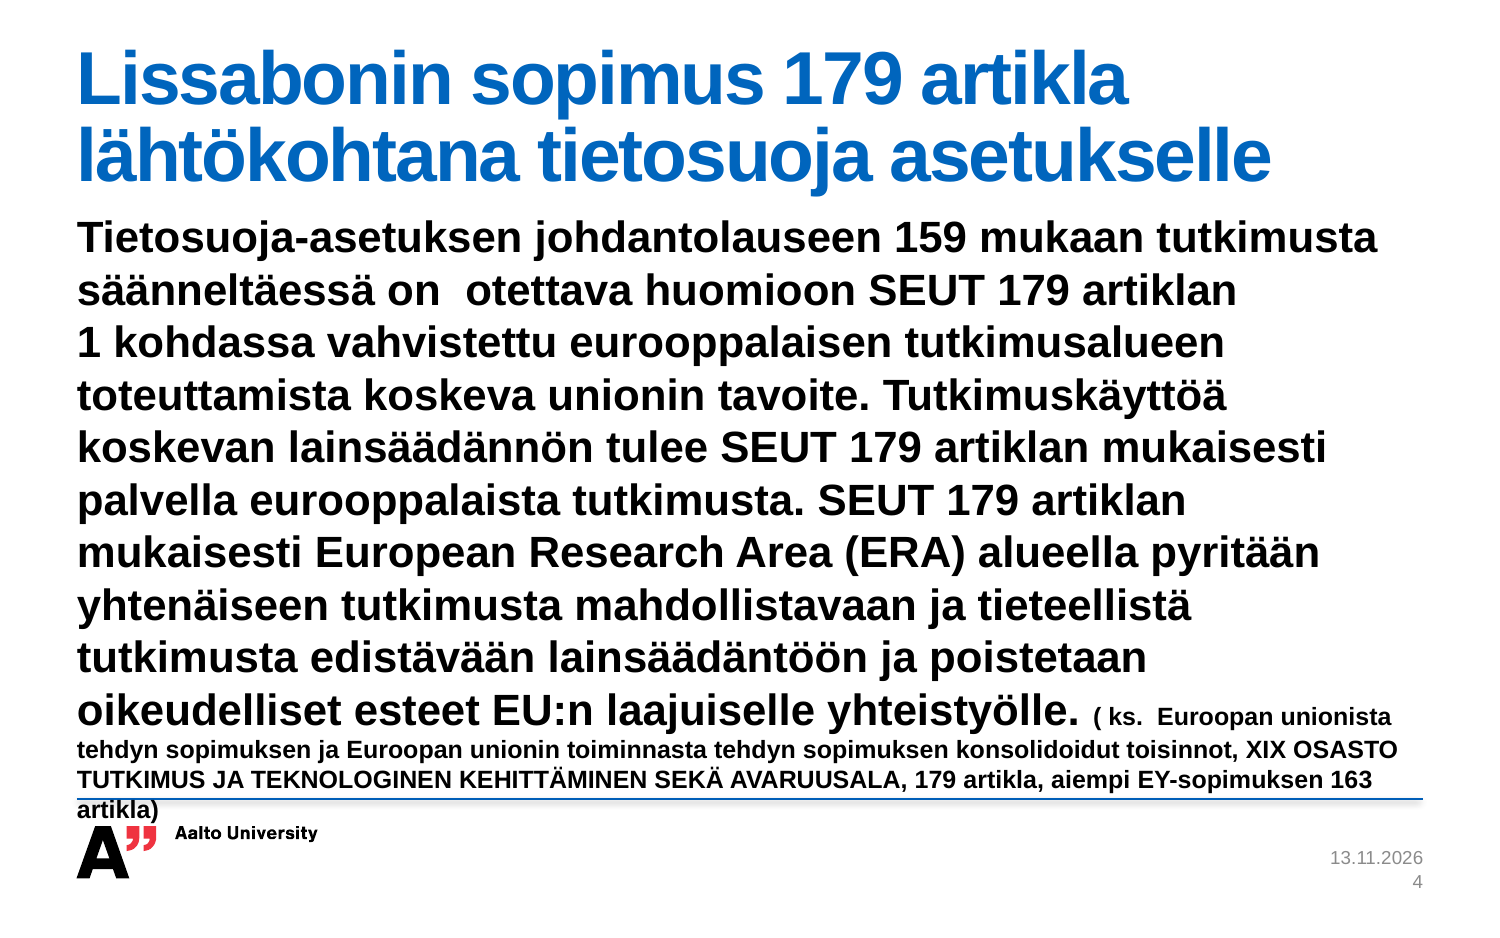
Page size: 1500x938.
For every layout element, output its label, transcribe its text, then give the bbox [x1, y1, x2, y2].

title Lissabonin sopimus 179 artikla lähtökohtana tietosuoja asetukselle [76, 43, 1424, 207]
slide_number 4 [829, 870, 1424, 893]
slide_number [829, 844, 1424, 870]
list Tietosuoja-asetuksen johdantolauseen 159 mukaan tutkimusta säänneltäessä on otettava huomioon SEUT 179 artiklan 1 kohdassa vahvistettu eurooppalaisen tutkimusalueen toteuttamista koskeva unionin tavoite. Tutkimuskäyttöä koskevan lainsäädännön tulee SEUT 179 artiklan mukaisesti palvella eurooppalaista tutkimusta. SEUT 179 artiklan mukaisesti European Research Area (ERA) alueella pyritään yhtenäiseen tutkimusta mahdollistavaan ja tieteellistä tutkimusta edistävään lainsäädäntöön ja poistetaan oikeudelliset esteet EU:n laajuiselle yhteistyölle. ( ks. Euroopan unionista tehdyn sopimuksen ja Euroopan unionin toiminnasta tehdyn sopimuksen konsolidoidut toisinnot, XIX OSASTO TUTKIMUS JA TEKNOLOGINEN KEHITTÄMINEN SEKÄ AVARUUSALA, 179 artikla, aiempi EY-sopimuksen 163 artikla) [76, 208, 1424, 755]
